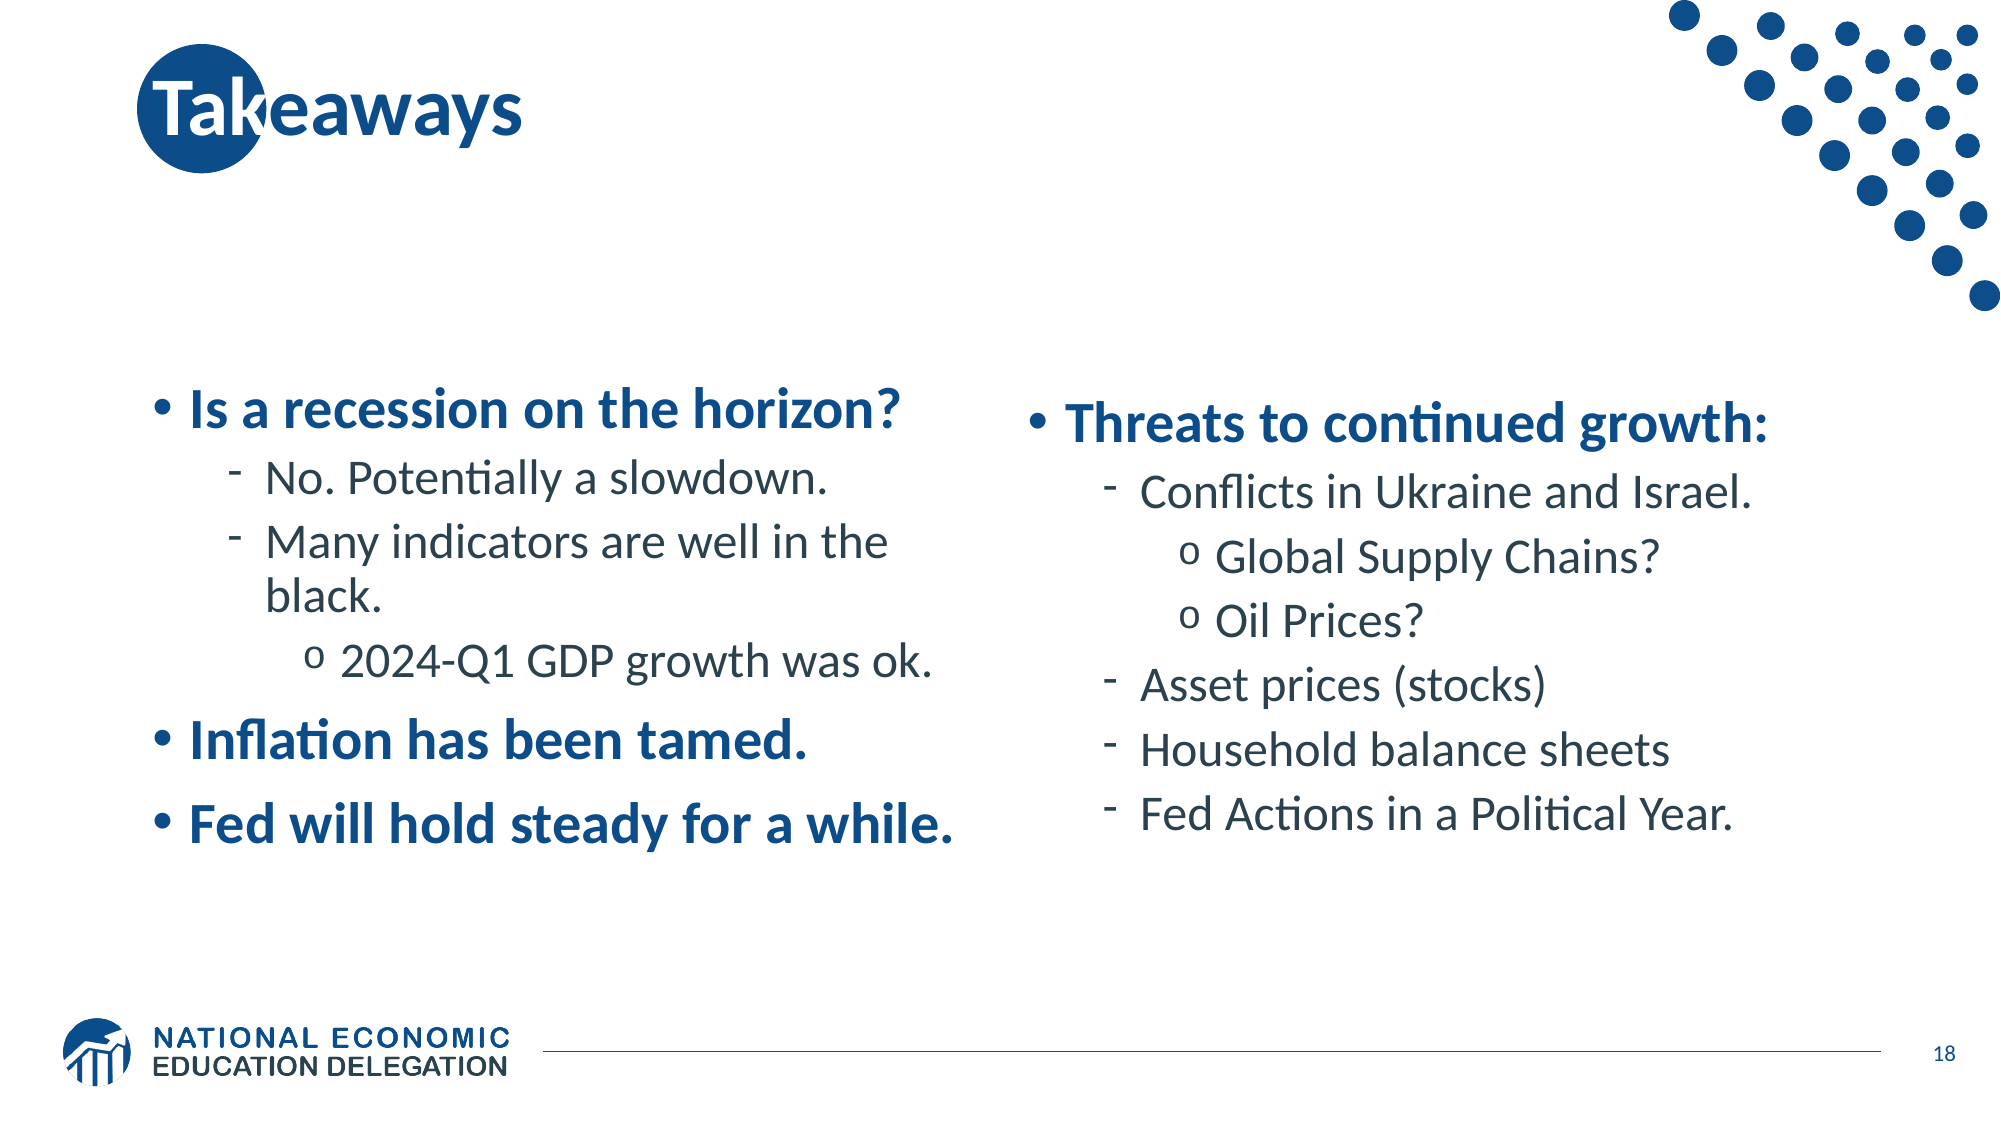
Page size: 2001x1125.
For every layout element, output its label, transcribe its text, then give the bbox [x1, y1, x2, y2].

list Is a recession on the horizon? No. Potentially a slowdown. Many indicators are well in the black. 2024-Q1 GDP growth was ok. Inflation has been tamed. Fed will hold steady for a while. [137, 273, 988, 961]
slide_number 18 [1521, 1022, 1972, 1082]
title Takeaways [137, 0, 1863, 218]
list Threats to continued growth: Conflicts in Ukraine and Israel. Global Supply Chains? Oil Prices? Asset prices (stocks) Household balance sheets Fed Actions in a Political Year. [1012, 273, 1863, 961]
picture [55, 1013, 520, 1091]
